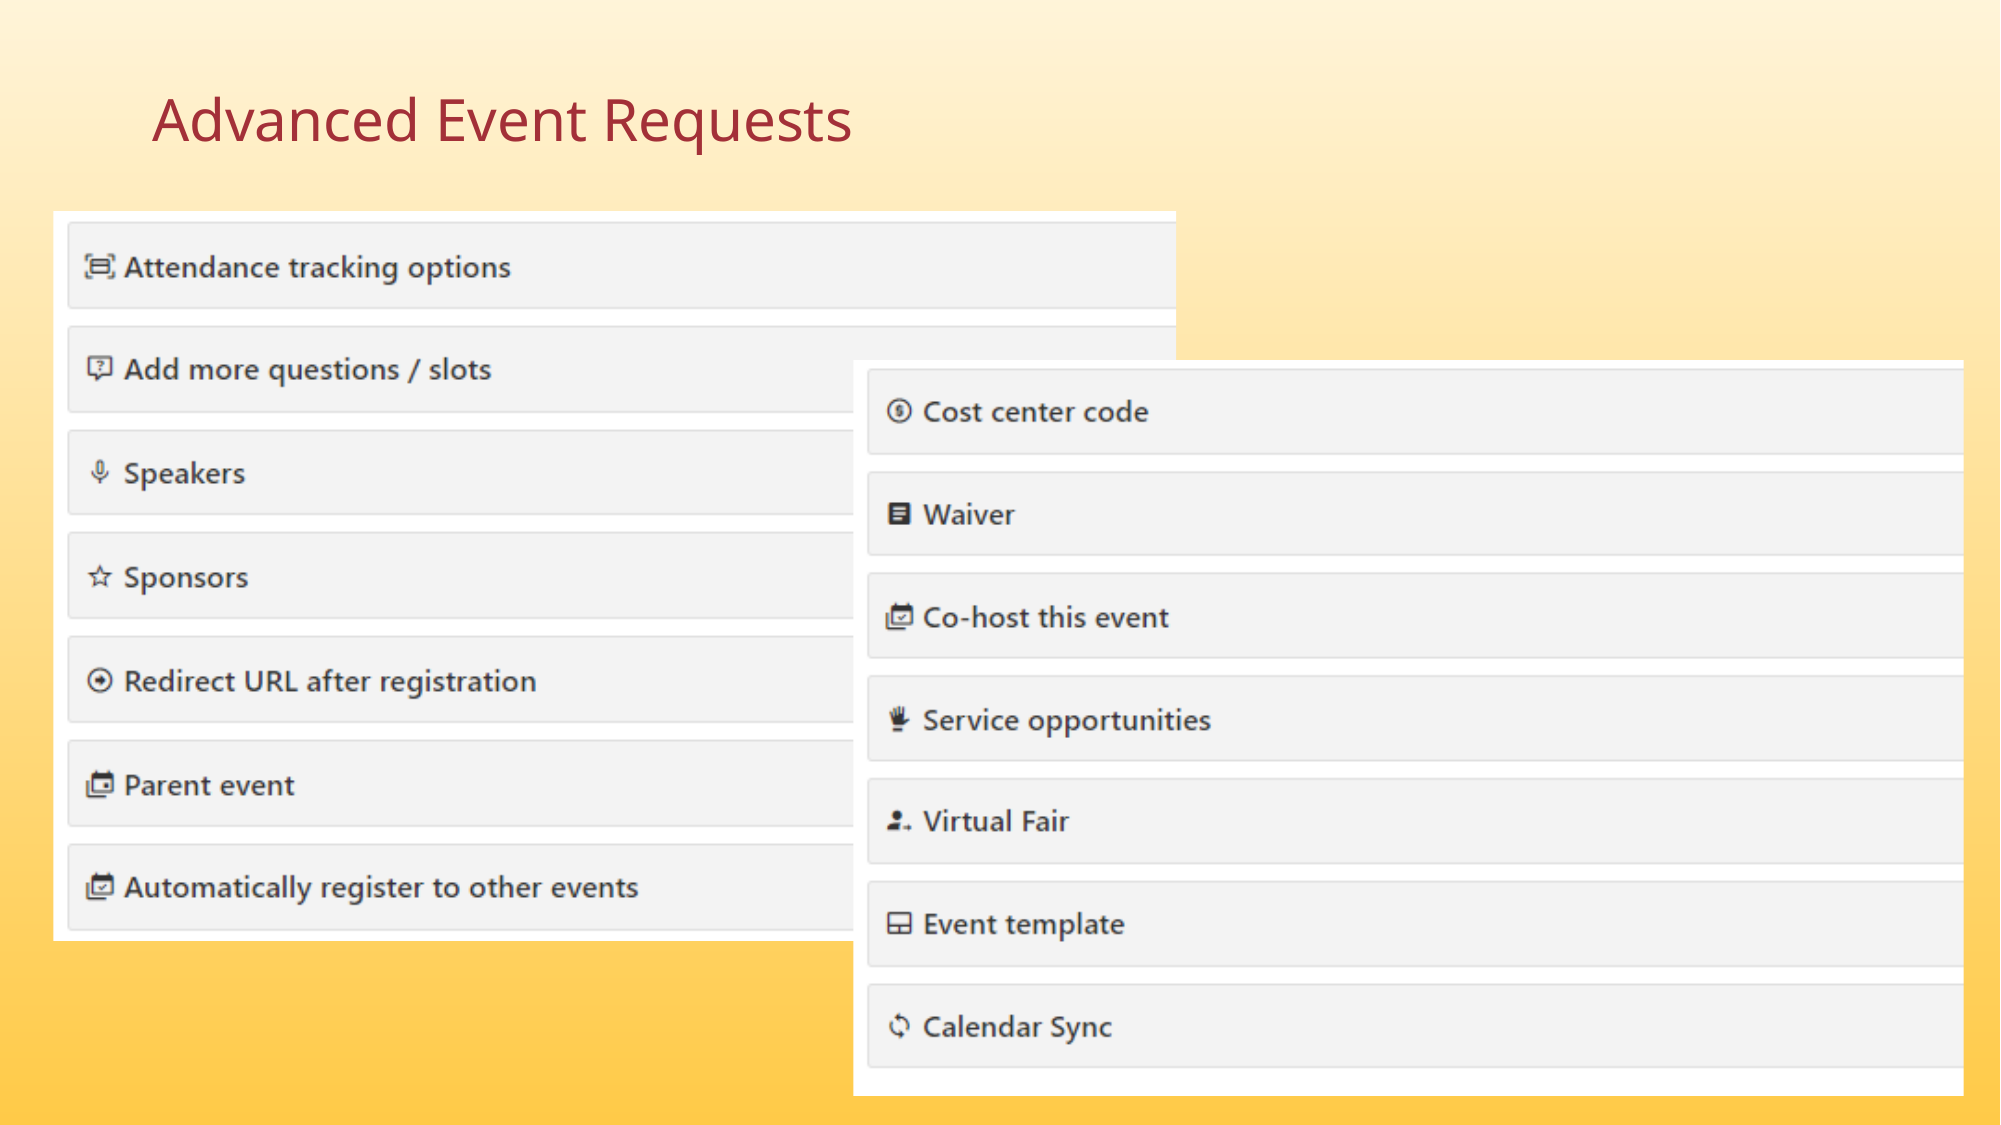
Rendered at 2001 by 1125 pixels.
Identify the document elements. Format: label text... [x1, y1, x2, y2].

text_box Advanced Event Requests [137, 83, 1863, 163]
picture [52, 210, 1965, 1097]
